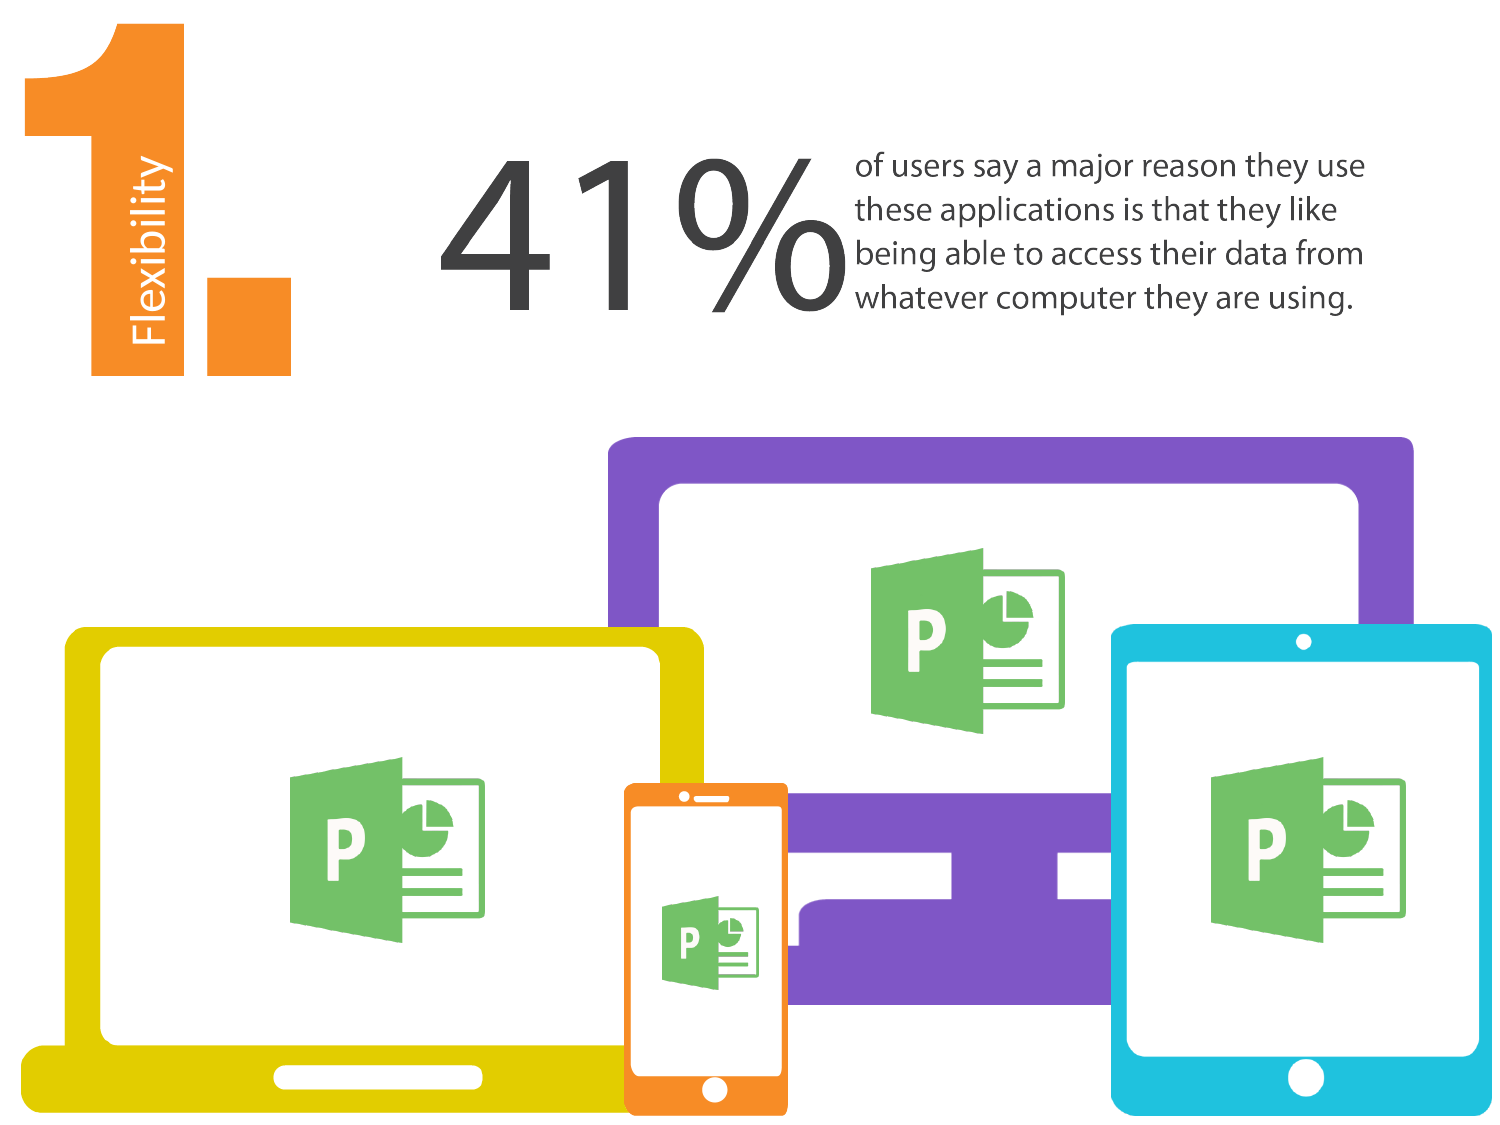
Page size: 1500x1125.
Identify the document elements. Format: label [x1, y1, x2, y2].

picture [21, 437, 1492, 1116]
picture [437, 118, 1374, 367]
picture [0, 0, 291, 490]
